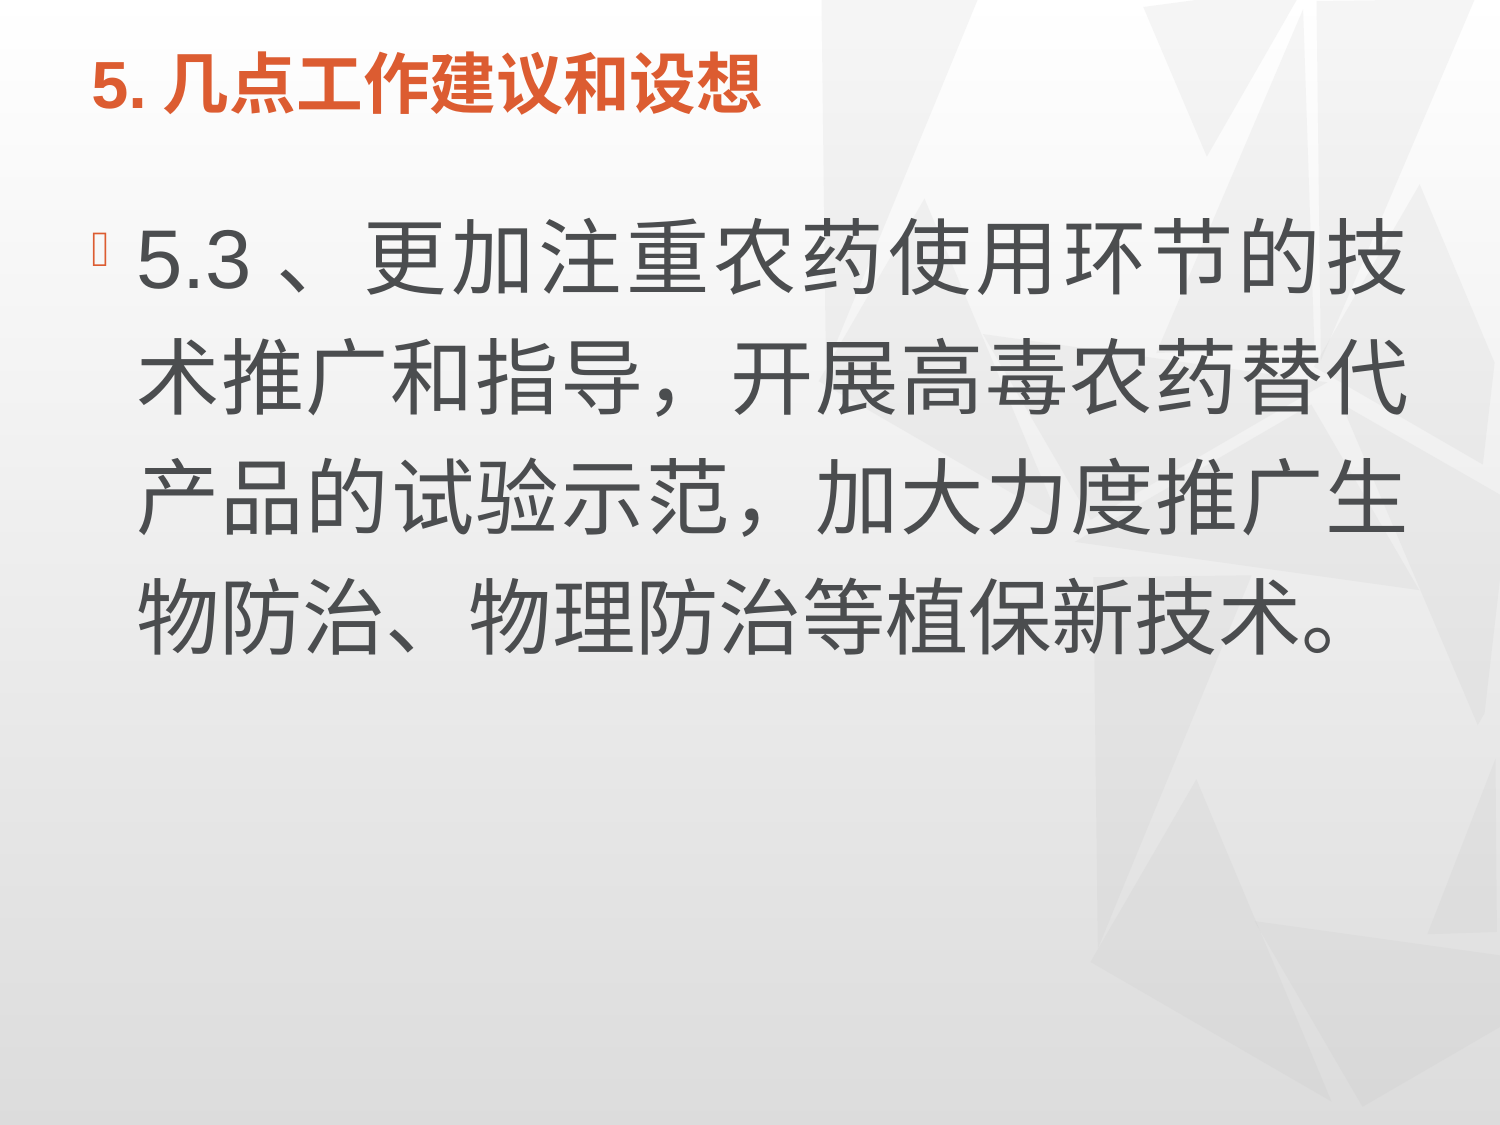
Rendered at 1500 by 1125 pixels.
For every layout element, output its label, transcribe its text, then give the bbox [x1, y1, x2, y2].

title 5.几点工作建议和设想 [76, 21, 1425, 153]
list 5.3、更加注重农药使用环节的技术推广和指导，开展高毒农药替代产品的试验示范，加大力度推广生物防治、物理防治等植保新技术。 [76, 177, 1425, 1033]
